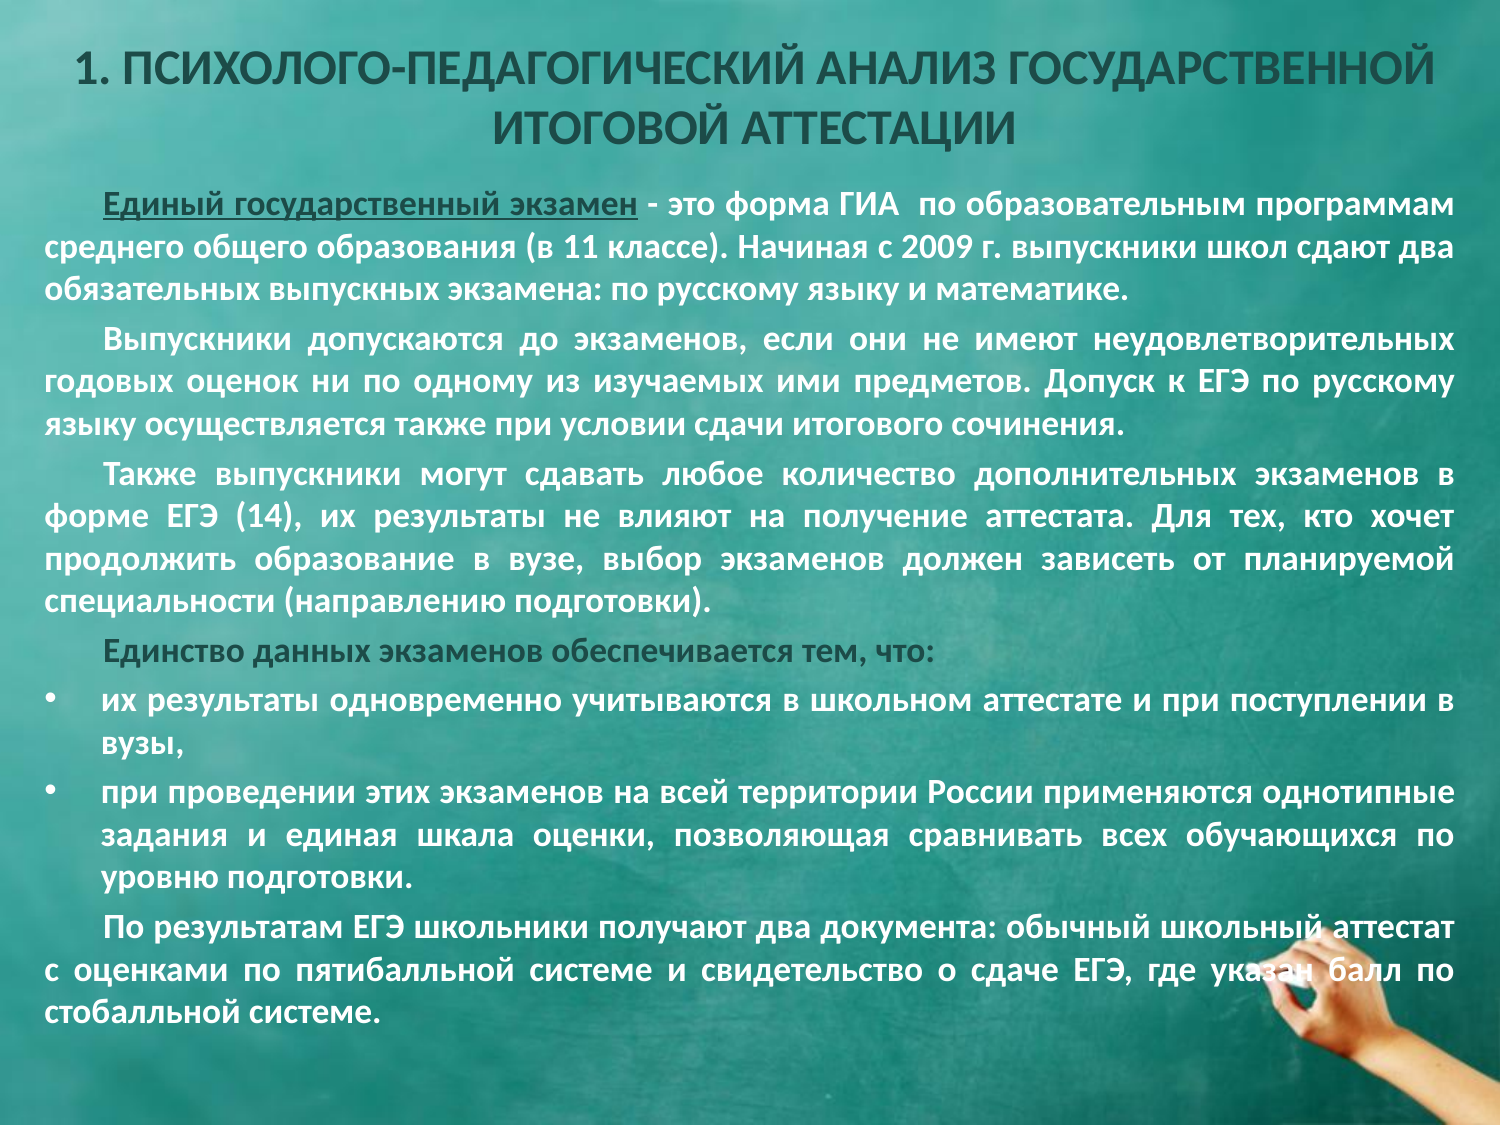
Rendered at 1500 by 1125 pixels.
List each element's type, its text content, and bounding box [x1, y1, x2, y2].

title 1. ПСИХОЛОГО-ПЕДАГОГИЧЕСКИЙ АНАЛИЗ ГОСУДАРСТВЕННОЙ ИТОГОВОЙ АТТЕСТАЦИИ [39, 35, 1471, 154]
picture [0, 0, 1500, 1125]
list Единый государственный экзамен - это форма ГИА по образовательным программам среднего общего образования (в 11 классе). Начиная с 2009 г. выпускники школ сдают два обязательных выпускных экзамена: по русскому языку и математике. Выпускники допускаются до экзаменов, если они не имеют неудовлетворительных годовых оценок ни по одному из изучаемых ими предметов. Допуск к ЕГЭ по русскому языку осуществляется также при условии сдачи итогового сочинения. Также выпускники могут сдавать любое количество дополнительных экзаменов в форме ЕГЭ (14), их результаты не влияют на получение аттестата. Для тех, кто хочет продолжить образование в вузе, выбор экзаменов должен зависеть от планируемой специальности (направлению подготовки). Единство данных экзаменов обеспечивается тем, что: их результаты одновременно учитываются в школьном аттестате и при поступлении в вузы, при проведении этих экзаменов на всей территории России применяются однотипные задания и единая шкала оценки, позволяющая сравнивать всех обучающихся по уровню подготовки. По результатам ЕГЭ школьники получают два документа: обычный школьный аттестат с оценками по пятибалльной системе и свидетельство о сдаче ЕГЭ, где указан балл по стобалльной системе. [29, 172, 1471, 1083]
